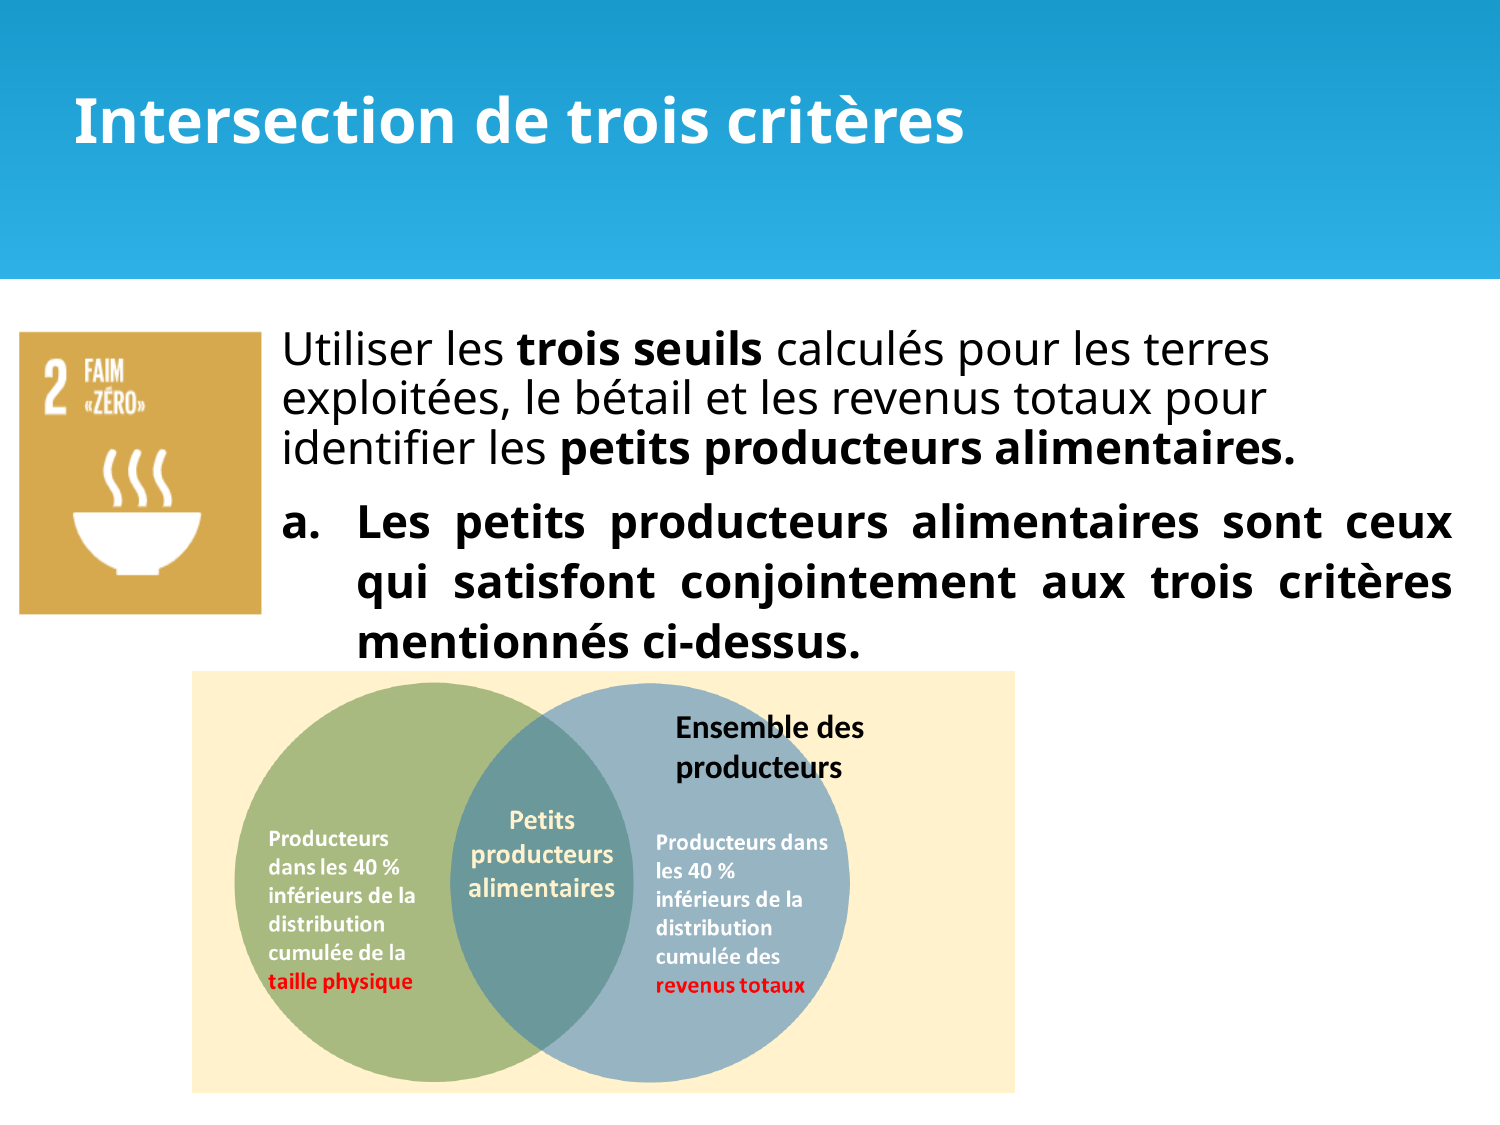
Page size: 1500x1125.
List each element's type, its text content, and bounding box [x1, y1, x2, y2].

picture [192, 671, 1015, 1093]
text_box [0, 0, 1500, 279]
title Intersection de trois critères [59, 62, 1441, 242]
picture [14, 326, 267, 624]
list Utiliser les trois seuils calculés pour les terres exploitées, le bétail et les revenus totaux pour identifier les petits producteurs alimentaires. Les petits producteurs alimentaires sont ceux qui satisfont conjointement aux trois critères mentionnés ci-dessus. [266, 318, 1469, 699]
